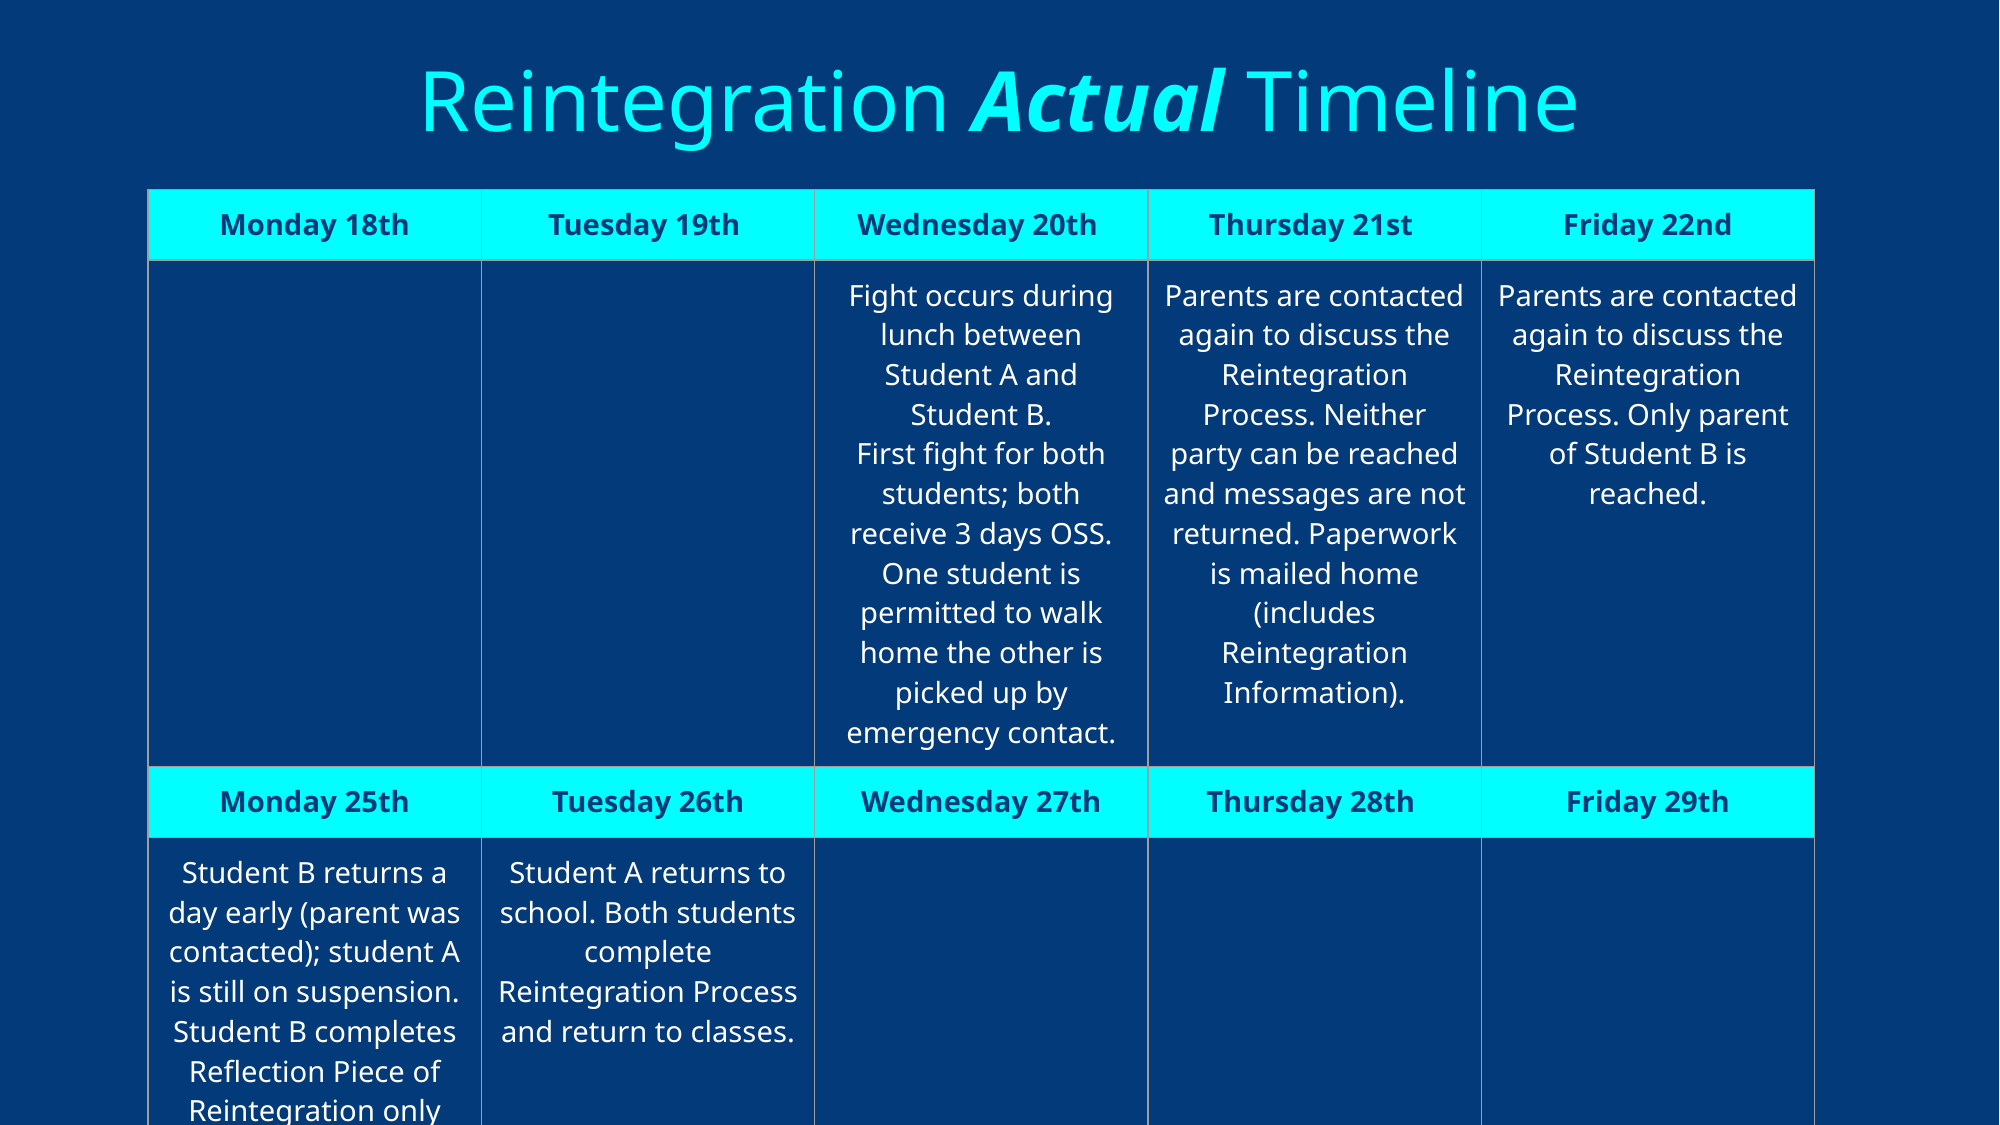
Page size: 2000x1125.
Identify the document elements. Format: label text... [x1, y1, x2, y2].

table_cell Student A returns to school. Both students complete Reintegration Process and return to classes. [482, 838, 814, 1125]
table_cell Tuesday 26th [482, 767, 814, 837]
title Reintegration Actual Timeline [274, 42, 1725, 165]
table_header Friday 22nd [1482, 190, 1814, 259]
table_cell Thursday 28th [1149, 767, 1481, 837]
table_header Tuesday 19th [482, 190, 814, 259]
table_cell [1482, 838, 1814, 1125]
table_cell Friday 29th [1482, 767, 1814, 837]
table_cell Fight occurs during lunch between Student A and Student B. First fight for both students; both receive 3 days OSS. One student is permitted to walk home the other is picked up by emergency contact. [815, 261, 1147, 766]
table_cell Wednesday 27th [815, 767, 1147, 837]
table_header Wednesday 20th [815, 190, 1147, 259]
table_cell [815, 838, 1147, 1125]
table_cell Student B returns a day early (parent was contacted); student A is still on suspension. Student B completes Reflection Piece of Reintegration only and returns to classes. [149, 838, 481, 1125]
table_cell [1149, 838, 1481, 1125]
table_cell Monday 25th [149, 767, 481, 837]
table_cell [149, 261, 481, 766]
table_header Thursday 21st [1149, 190, 1481, 259]
table_cell [482, 261, 814, 766]
table_cell Parents are contacted again to discuss the Reintegration Process. Neither party can be reached and messages are not returned. Paperwork is mailed home (includes Reintegration Information). [1149, 261, 1481, 766]
table_header Monday 18th [149, 190, 481, 259]
table_cell Parents are contacted again to discuss the Reintegration Process. Only parent of Student B is reached. [1482, 261, 1814, 766]
